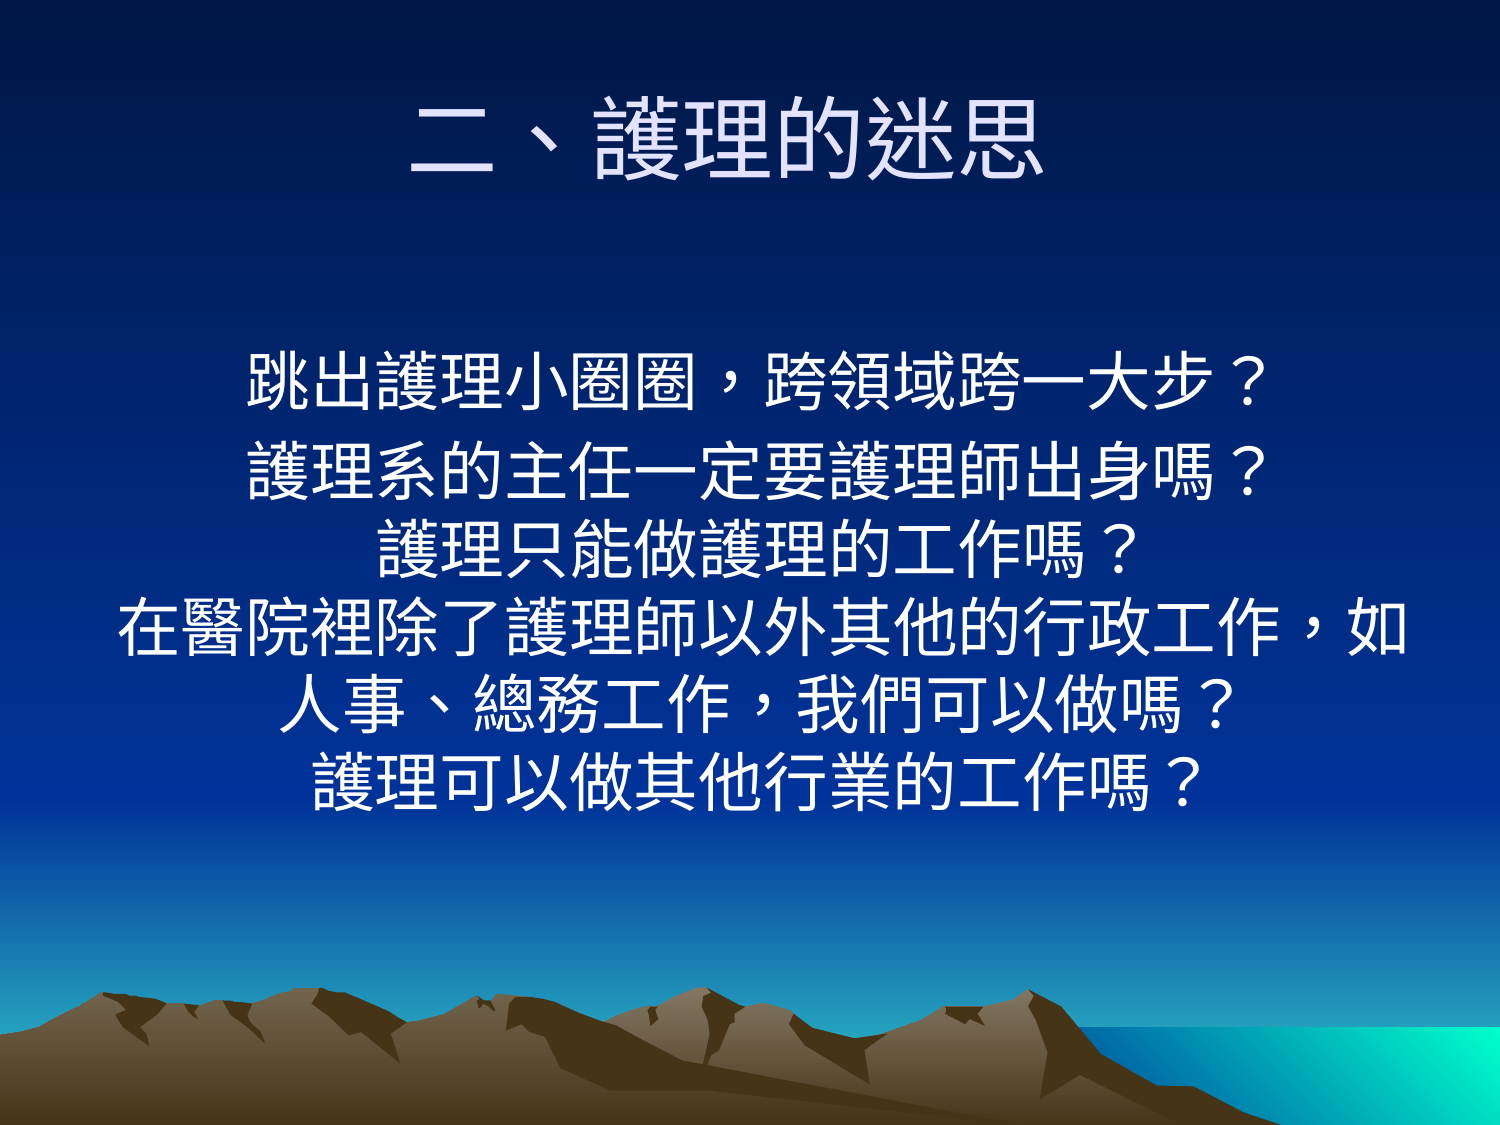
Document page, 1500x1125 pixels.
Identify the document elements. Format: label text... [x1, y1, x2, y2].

title 二、護理的迷思 [52, 42, 1404, 231]
list 跳出護理小圈圈，跨領域跨一大步？ 護理系的主任一定要護理師出身嗎？ 護理只能做護理的工作嗎？ 在醫院裡除了護理師以外其他的行政工作，如人事、總務工作，我們可以做嗎？ 護理可以做其他行業的工作嗎？ [88, 255, 1439, 998]
